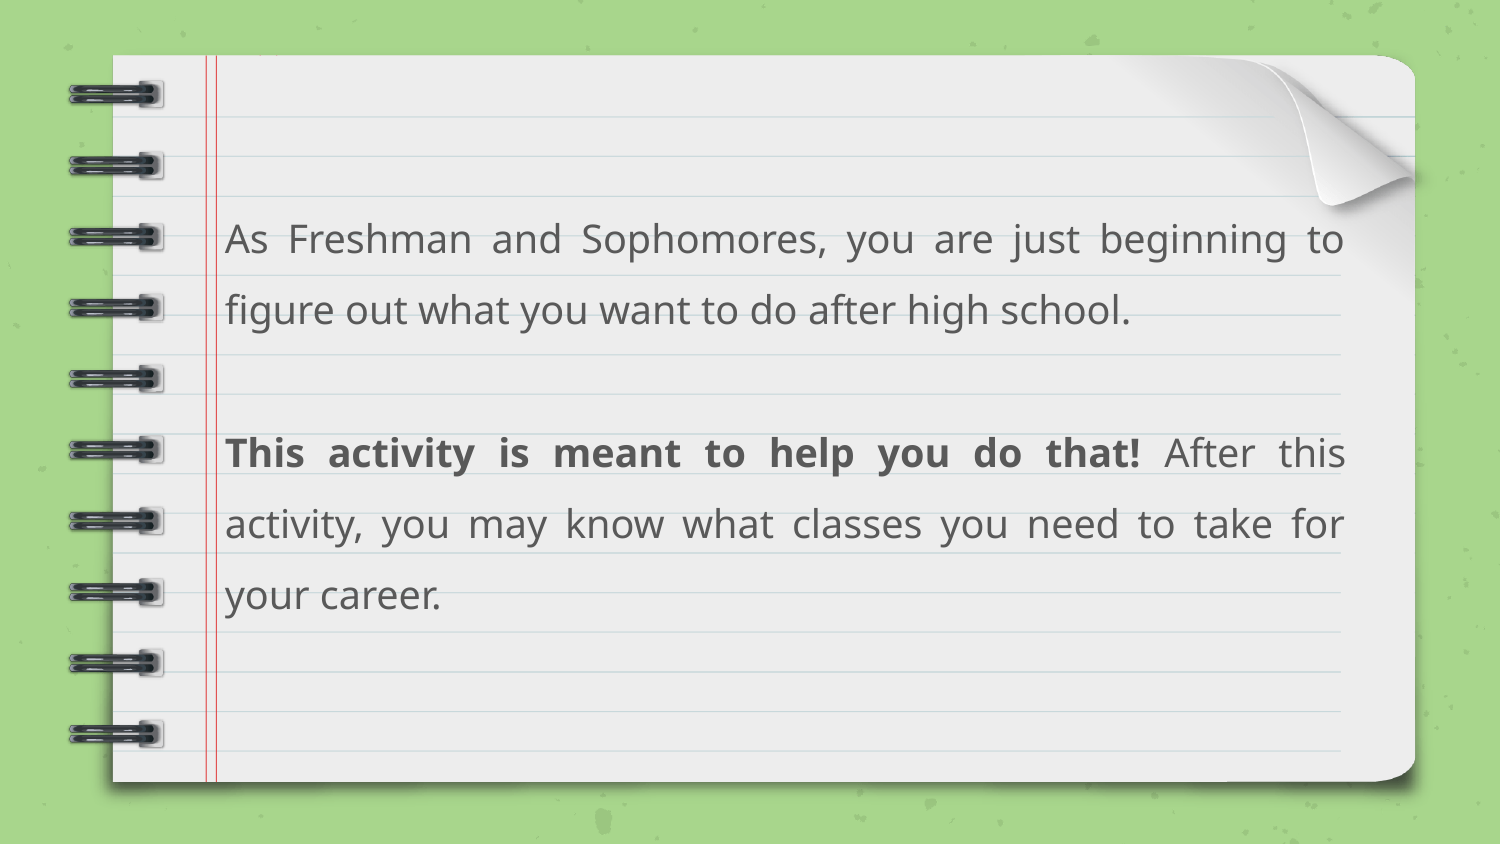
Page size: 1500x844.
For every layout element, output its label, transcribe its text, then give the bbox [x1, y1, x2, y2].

picture [63, 22, 1437, 822]
text_box As Freshman and Sophomores, you are just beginning to figure out what you want to do after high school. This activity is meant to help you do that! After this activity, you may know what classes you need to take for your career. [209, 175, 1362, 633]
